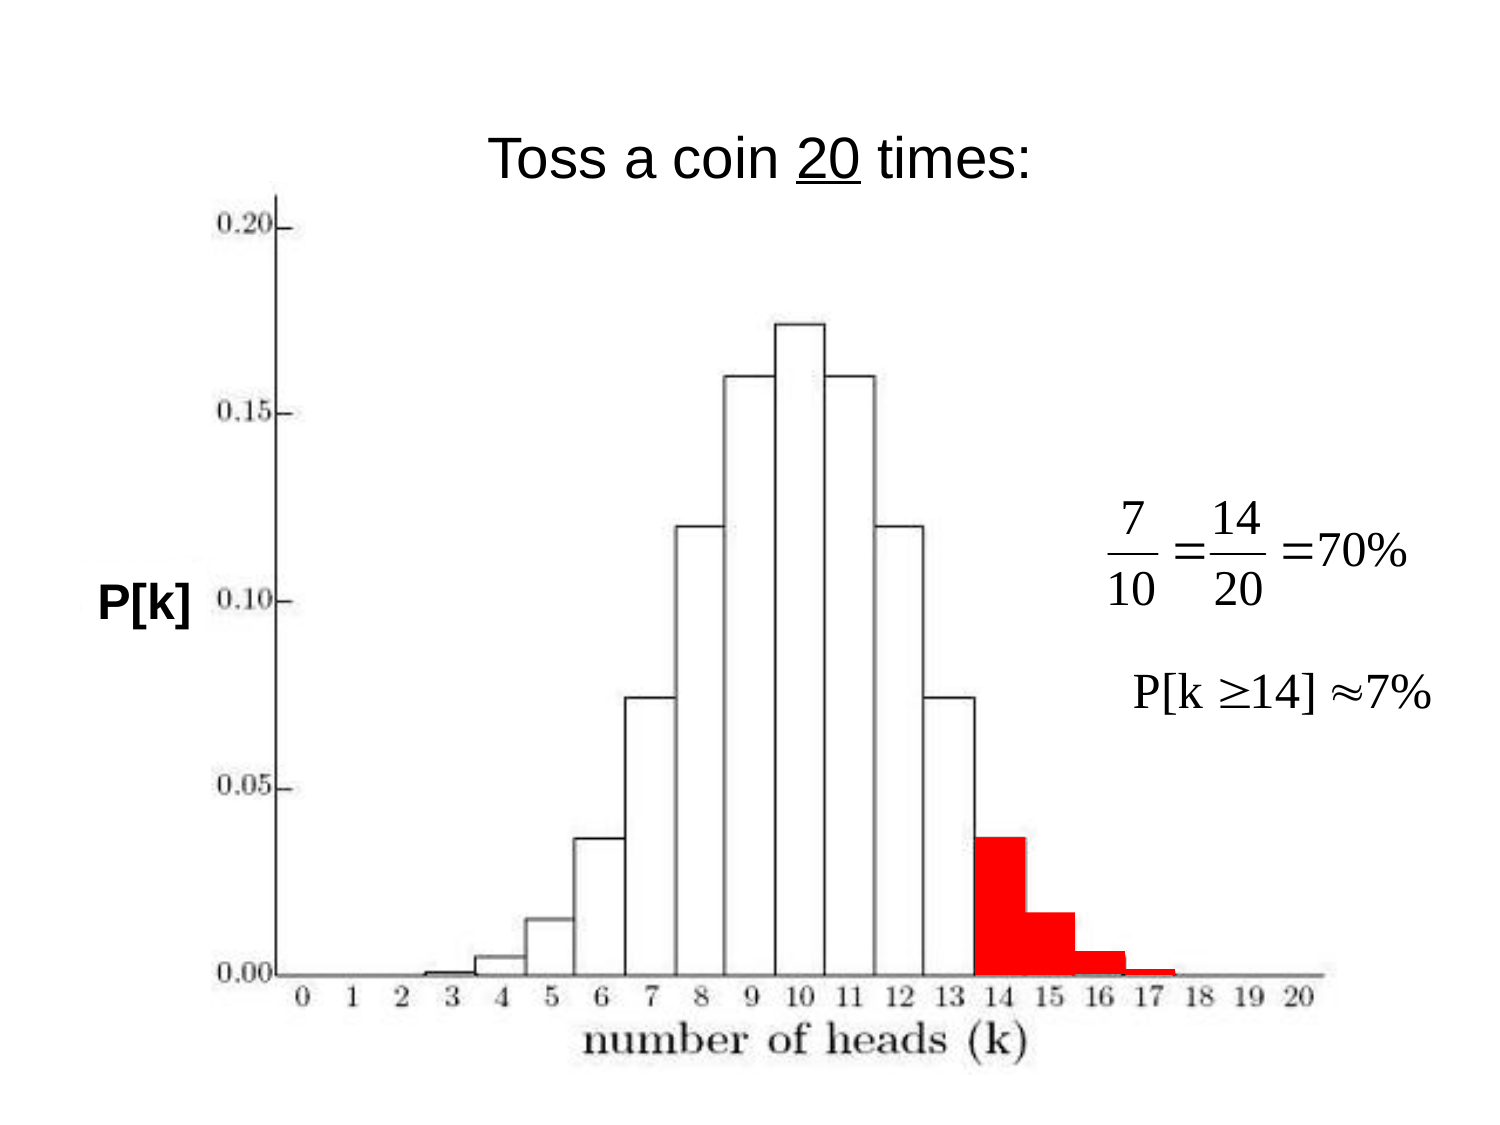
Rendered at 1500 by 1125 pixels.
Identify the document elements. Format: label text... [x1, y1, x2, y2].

picture [62, 181, 1369, 1076]
text_box Toss a coin 20 times: [472, 112, 1049, 180]
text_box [1099, 487, 1417, 617]
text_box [974, 837, 1176, 976]
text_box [1124, 662, 1442, 731]
